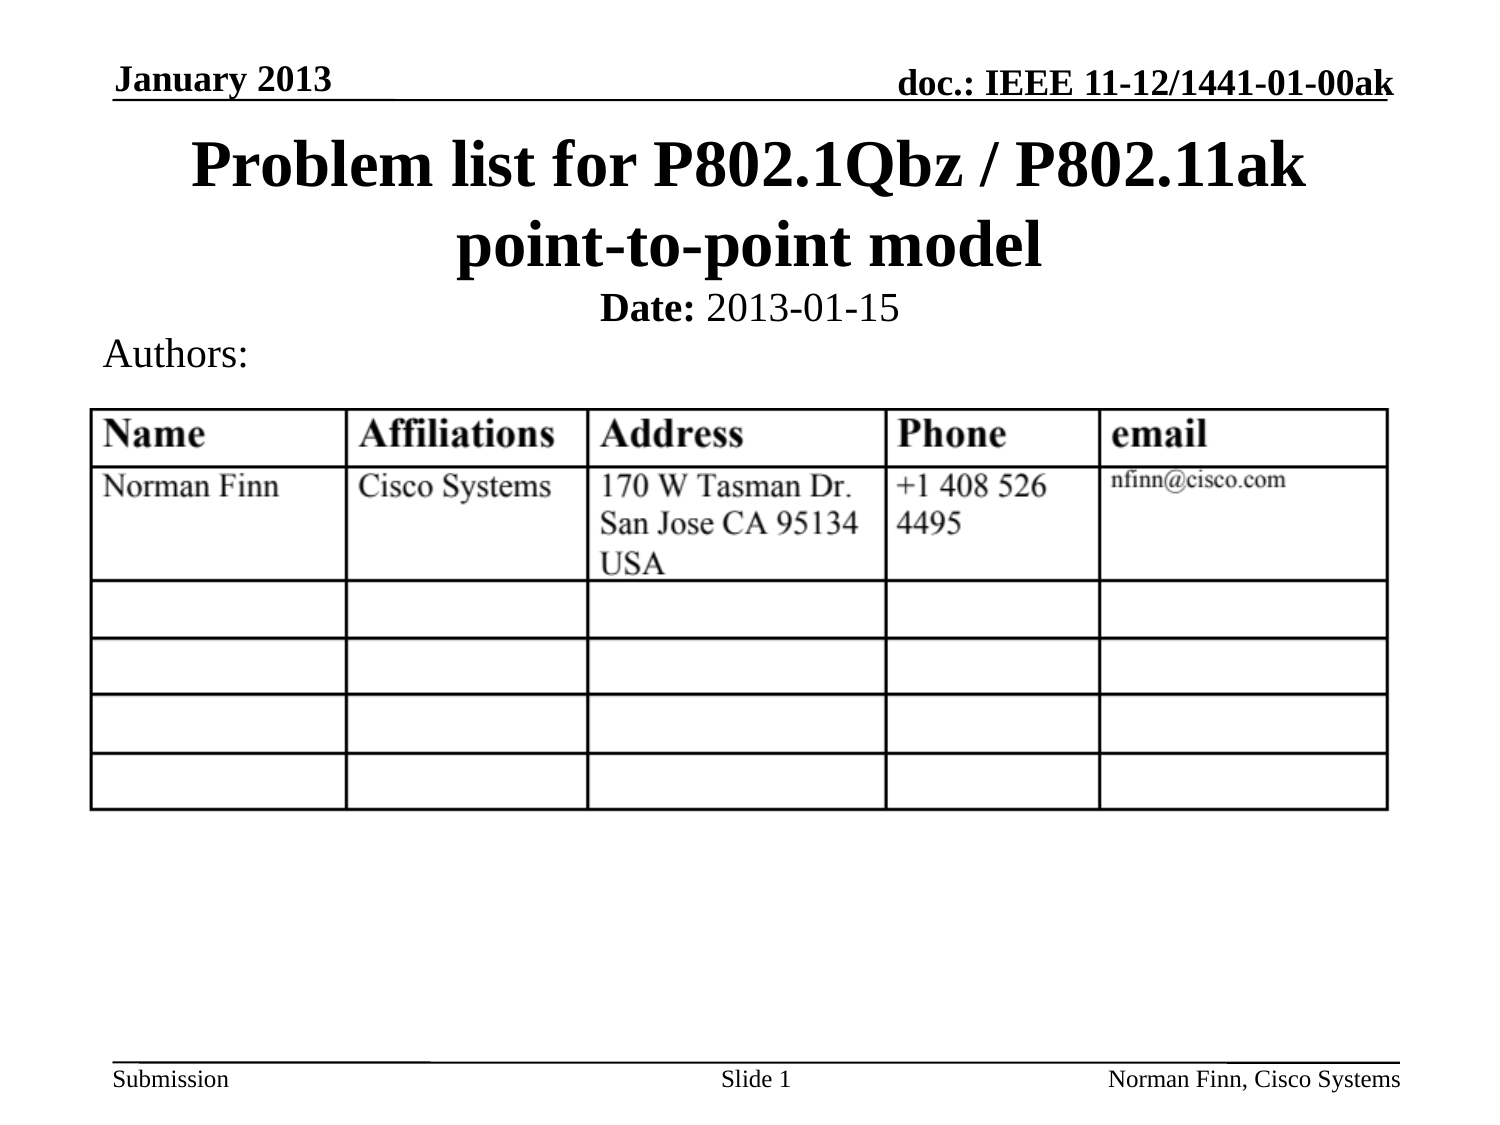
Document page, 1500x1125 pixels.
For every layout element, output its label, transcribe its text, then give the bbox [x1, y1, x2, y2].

list Date: 2013-01-15 [112, 272, 1388, 339]
footer Norman Finn, Cisco Systems [902, 1061, 1402, 1093]
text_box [76, 408, 1415, 855]
title Problem list for P802.1Qbz / P802.11ak point-to-point model [112, 112, 1388, 272]
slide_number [114, 54, 493, 100]
slide_number Slide 1 [712, 1061, 800, 1123]
text_box Authors: [87, 318, 325, 381]
